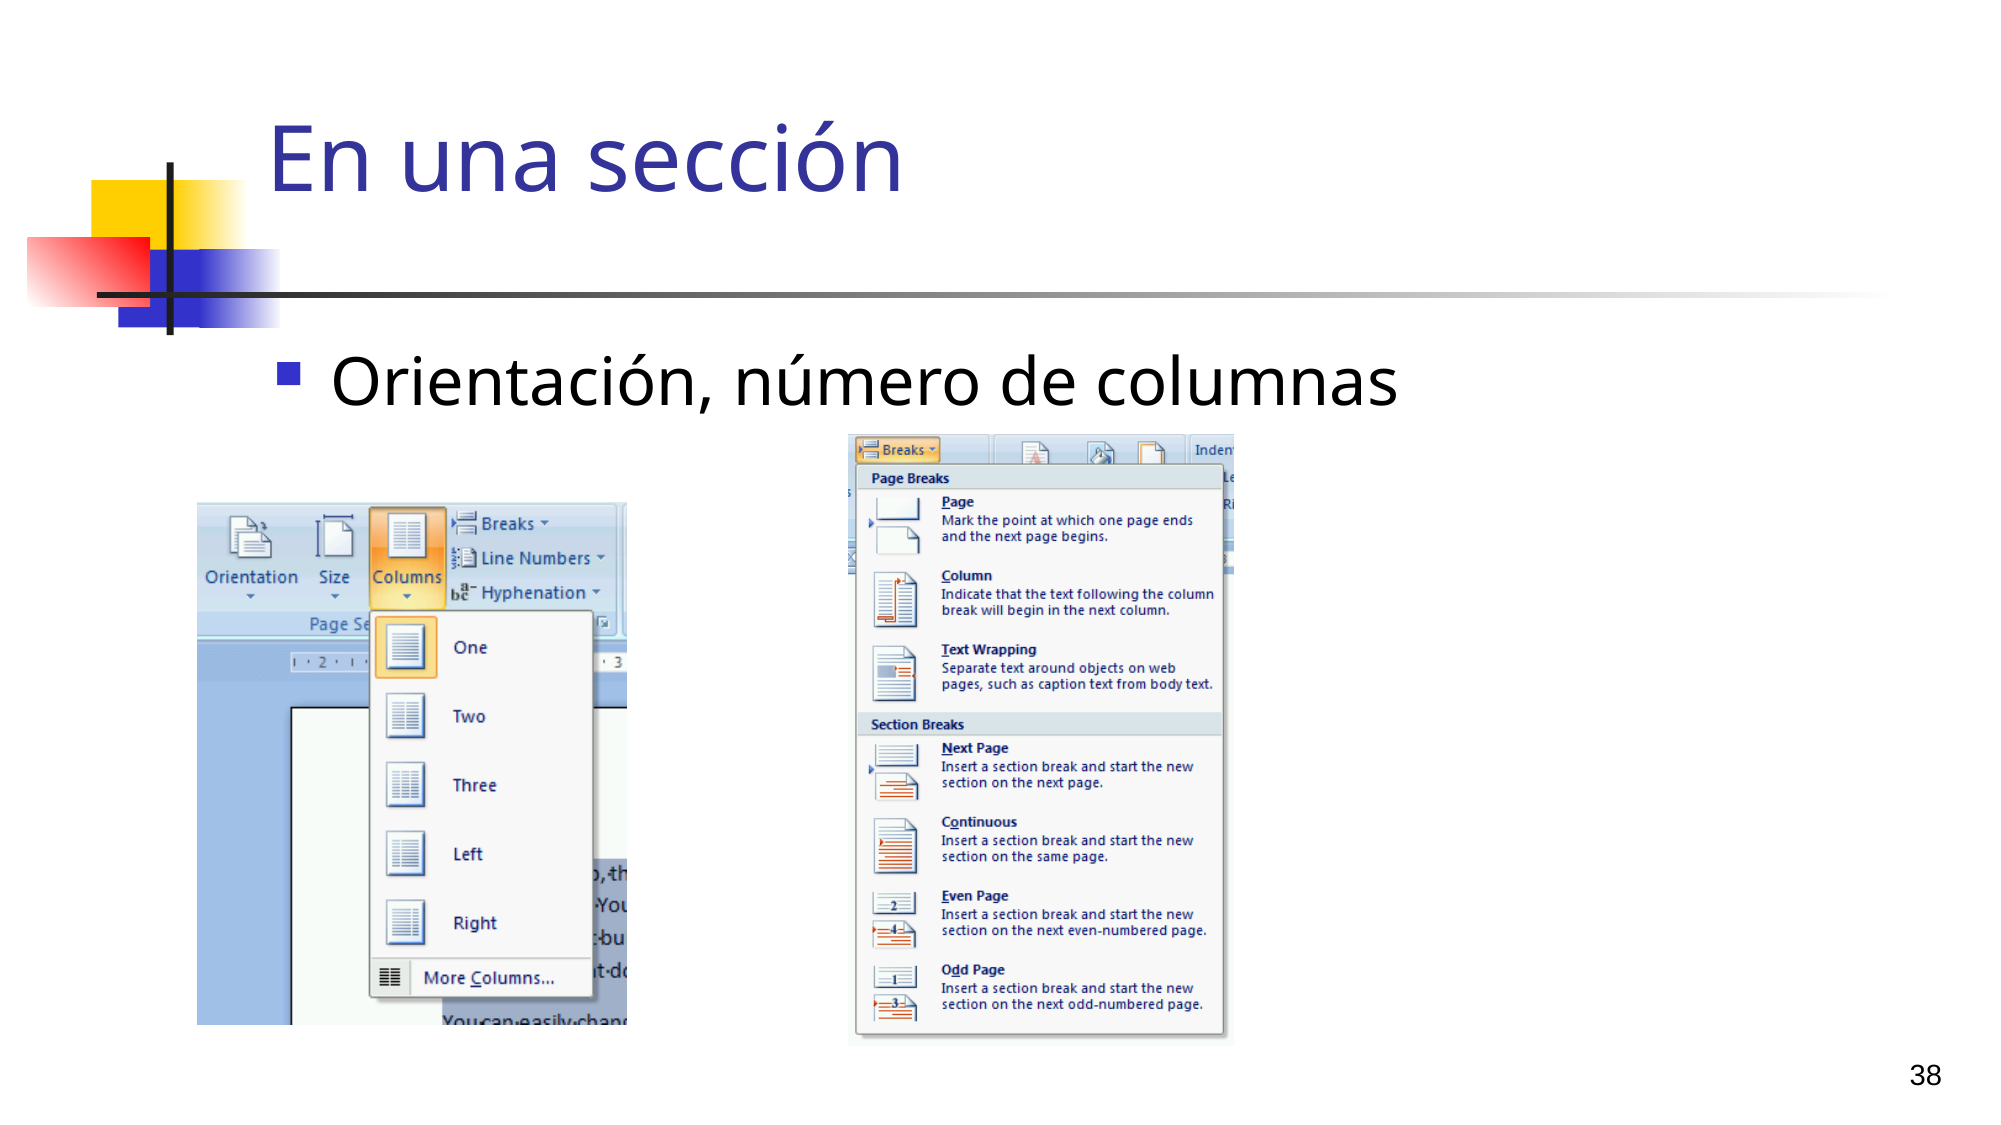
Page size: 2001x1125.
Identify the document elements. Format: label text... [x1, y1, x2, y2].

slide_number 38 [1540, 1023, 1958, 1100]
title En una sección [251, 34, 1957, 276]
list Orientación, número de columnas [258, 330, 1959, 1007]
picture [197, 502, 627, 1025]
picture [848, 434, 1234, 1046]
